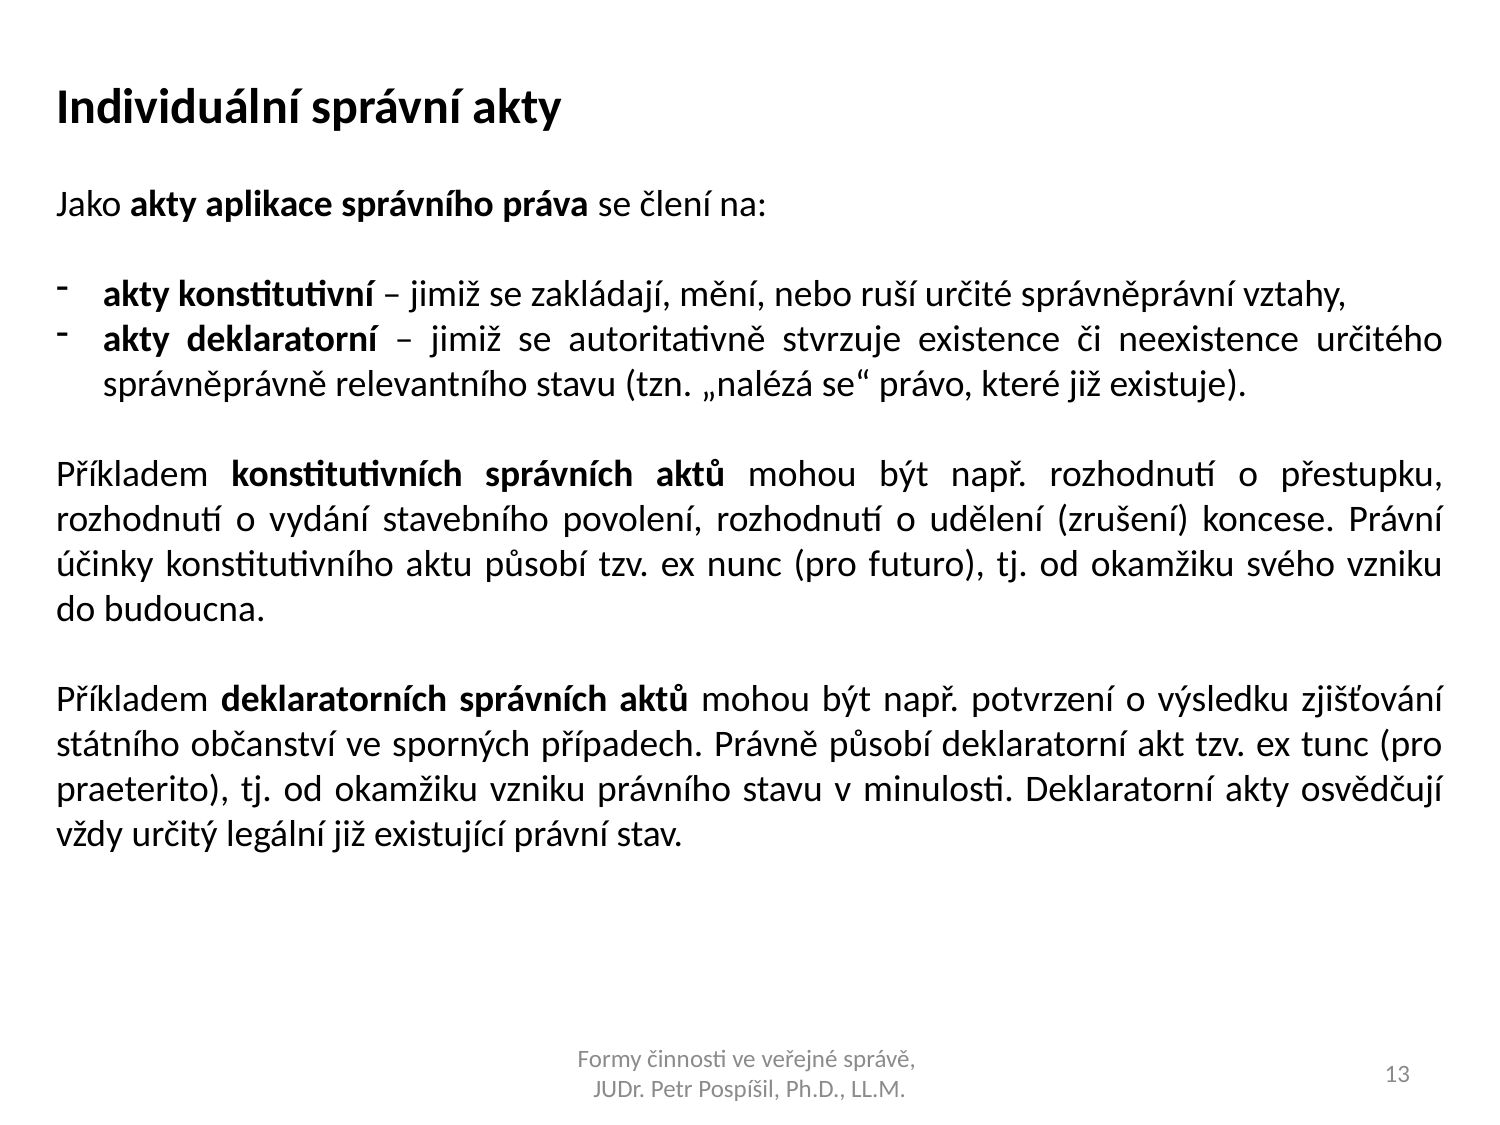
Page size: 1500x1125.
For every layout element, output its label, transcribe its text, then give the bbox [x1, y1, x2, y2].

slide_number 13 [1074, 1042, 1425, 1103]
footer Formy činnosti ve veřejné správě, JUDr. Petr Pospíšil, Ph.D., LL.M. [512, 1042, 988, 1103]
text_box Individuální správní akty Jako akty aplikace správního práva se člení na: akty konstitutivní – jimiž se zakládají, mění, nebo ruší určité správněprávní vztahy, akty deklaratorní – jimiž se autoritativně stvrzuje existence či neexistence určitého správněprávně relevantního stavu (tzn. „nalézá se“ právo, které již existuje). Příkladem konstitutivních správních aktů mohou být např. rozhodnutí o přestupku, rozhodnutí o vydání stavebního povolení, rozhodnutí o udělení (zrušení) koncese. Právní účinky konstitutivního aktu působí tzv. ex nunc (pro futuro), tj. od okamžiku svého vzniku do budoucna. Příkladem deklaratorních správních aktů mohou být např. potvrzení o výsledku zjišťování státního občanství ve sporných případech. Právně působí deklaratorní akt tzv. ex tunc (pro praeterito), tj. od okamžiku vzniku právního stavu v minulosti. Deklaratorní akty osvědčují vždy určitý legální již existující právní stav. [41, 66, 1459, 907]
